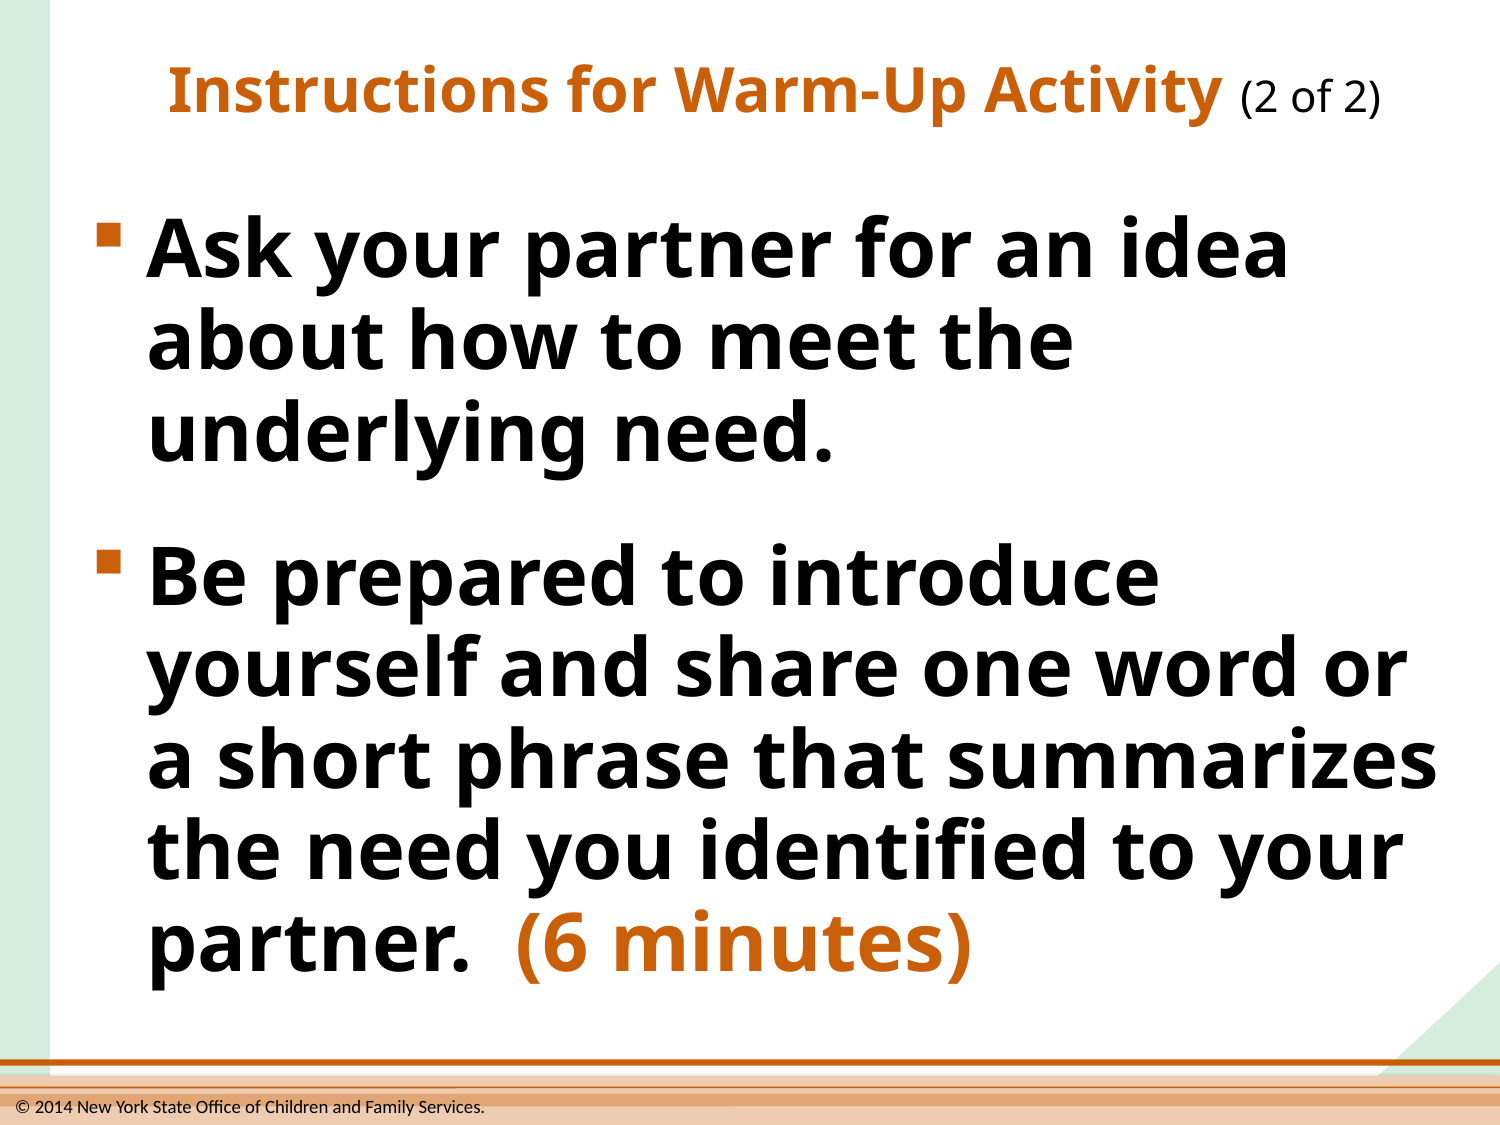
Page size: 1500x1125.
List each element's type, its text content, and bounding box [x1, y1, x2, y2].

title Instructions for Warm-Up Activity (2 of 2) [50, 0, 1500, 188]
list Ask your partner for an idea about how to meet the underlying need. Be prepared to introduce yourself and share one word or a short phrase that summarizes the need you identified to your partner. (6 minutes) [75, 195, 1500, 1025]
